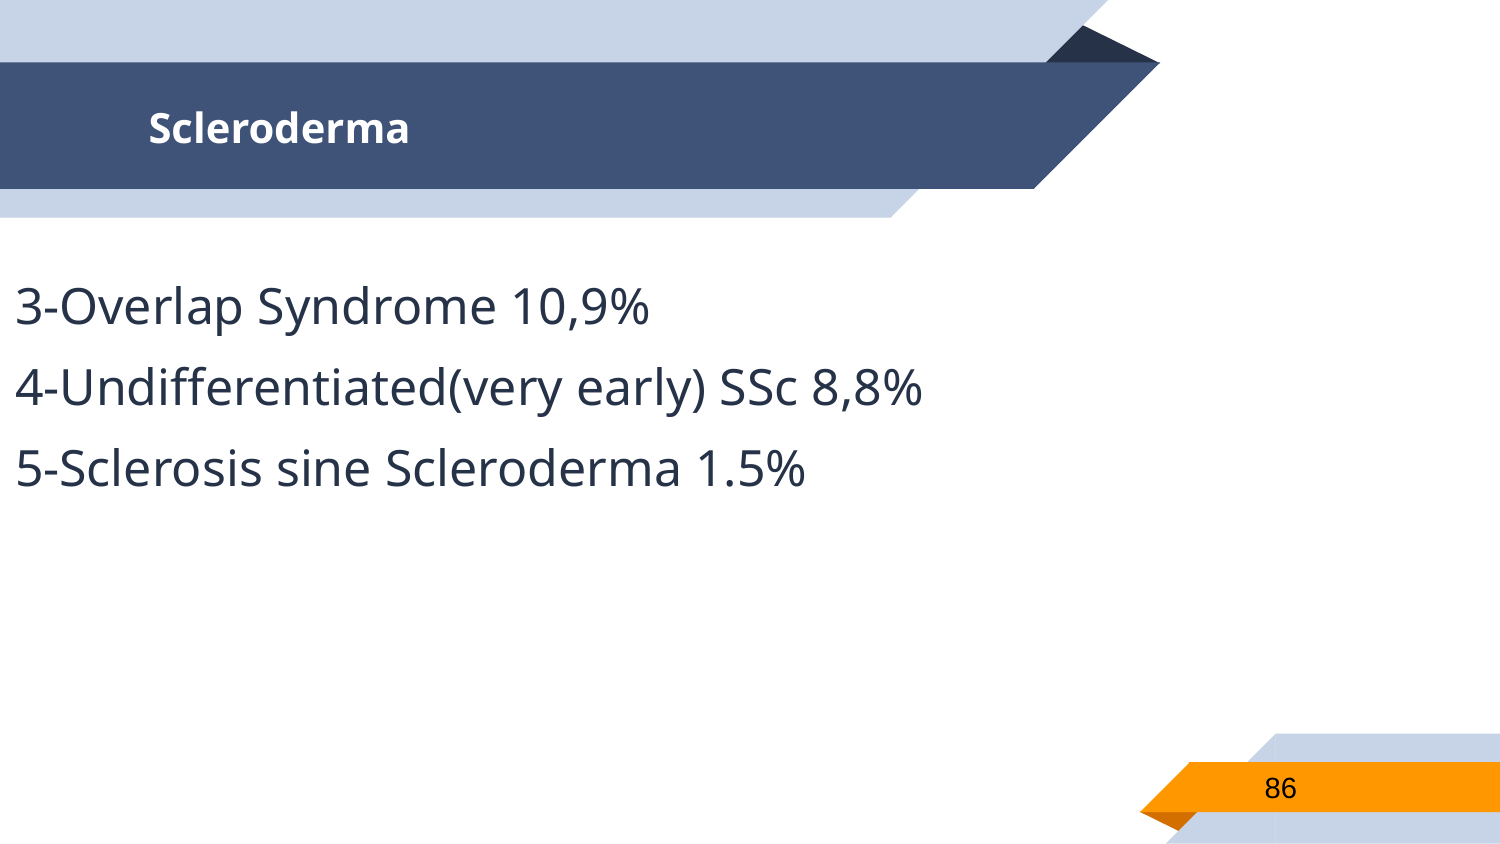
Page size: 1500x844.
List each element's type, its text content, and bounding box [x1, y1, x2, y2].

title Scleroderma [133, 64, 1035, 190]
slide_number 86 [1249, 760, 1494, 813]
list 3-Overlap Syndrome 10,9% 4-Undifferentiated(very early) SSc 8,8% 5-Sclerosis sine Scleroderma 1.5% [0, 127, 1006, 644]
